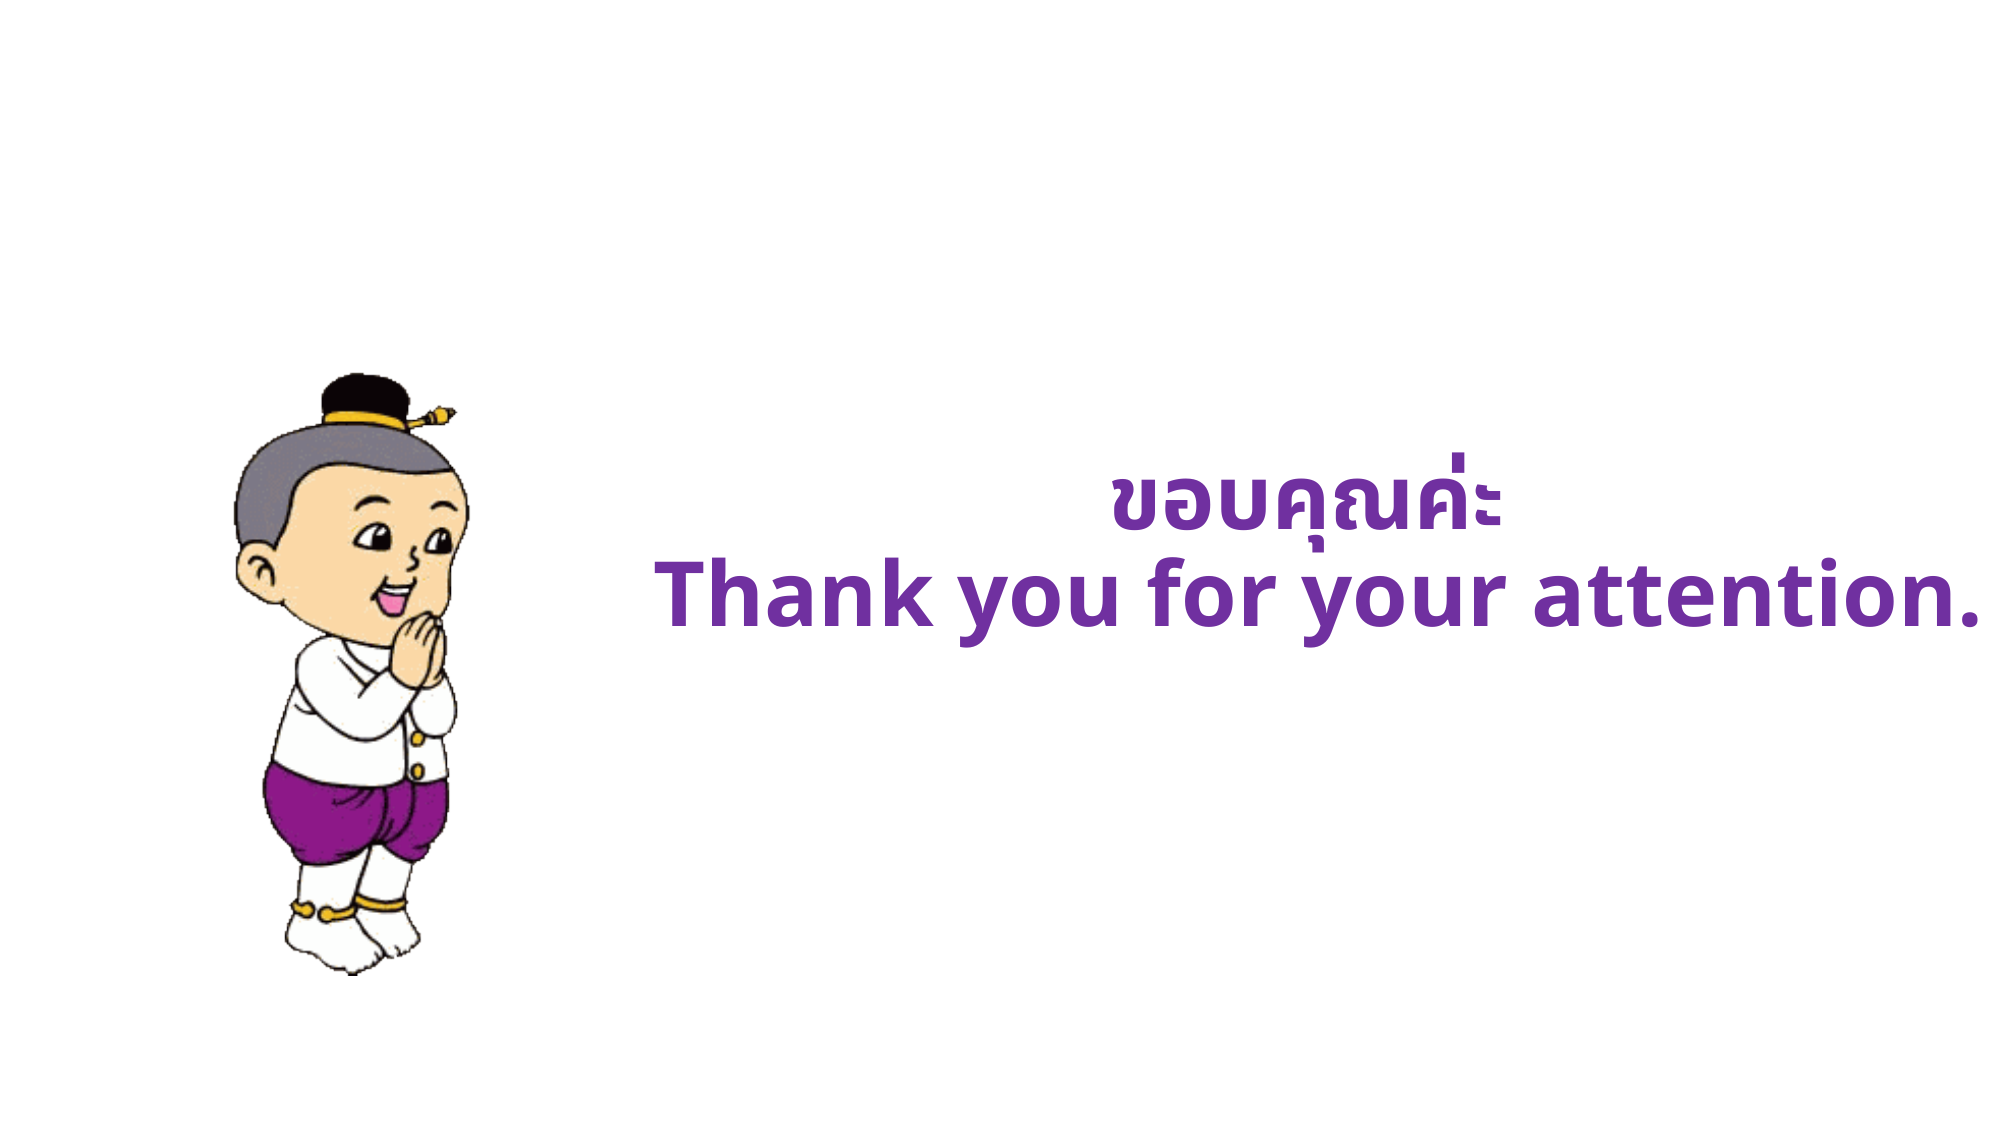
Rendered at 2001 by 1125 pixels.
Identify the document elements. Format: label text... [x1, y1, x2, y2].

title ขอบคุณค่ะ Thank you for your attention. [672, 440, 2000, 658]
picture [226, 365, 672, 976]
